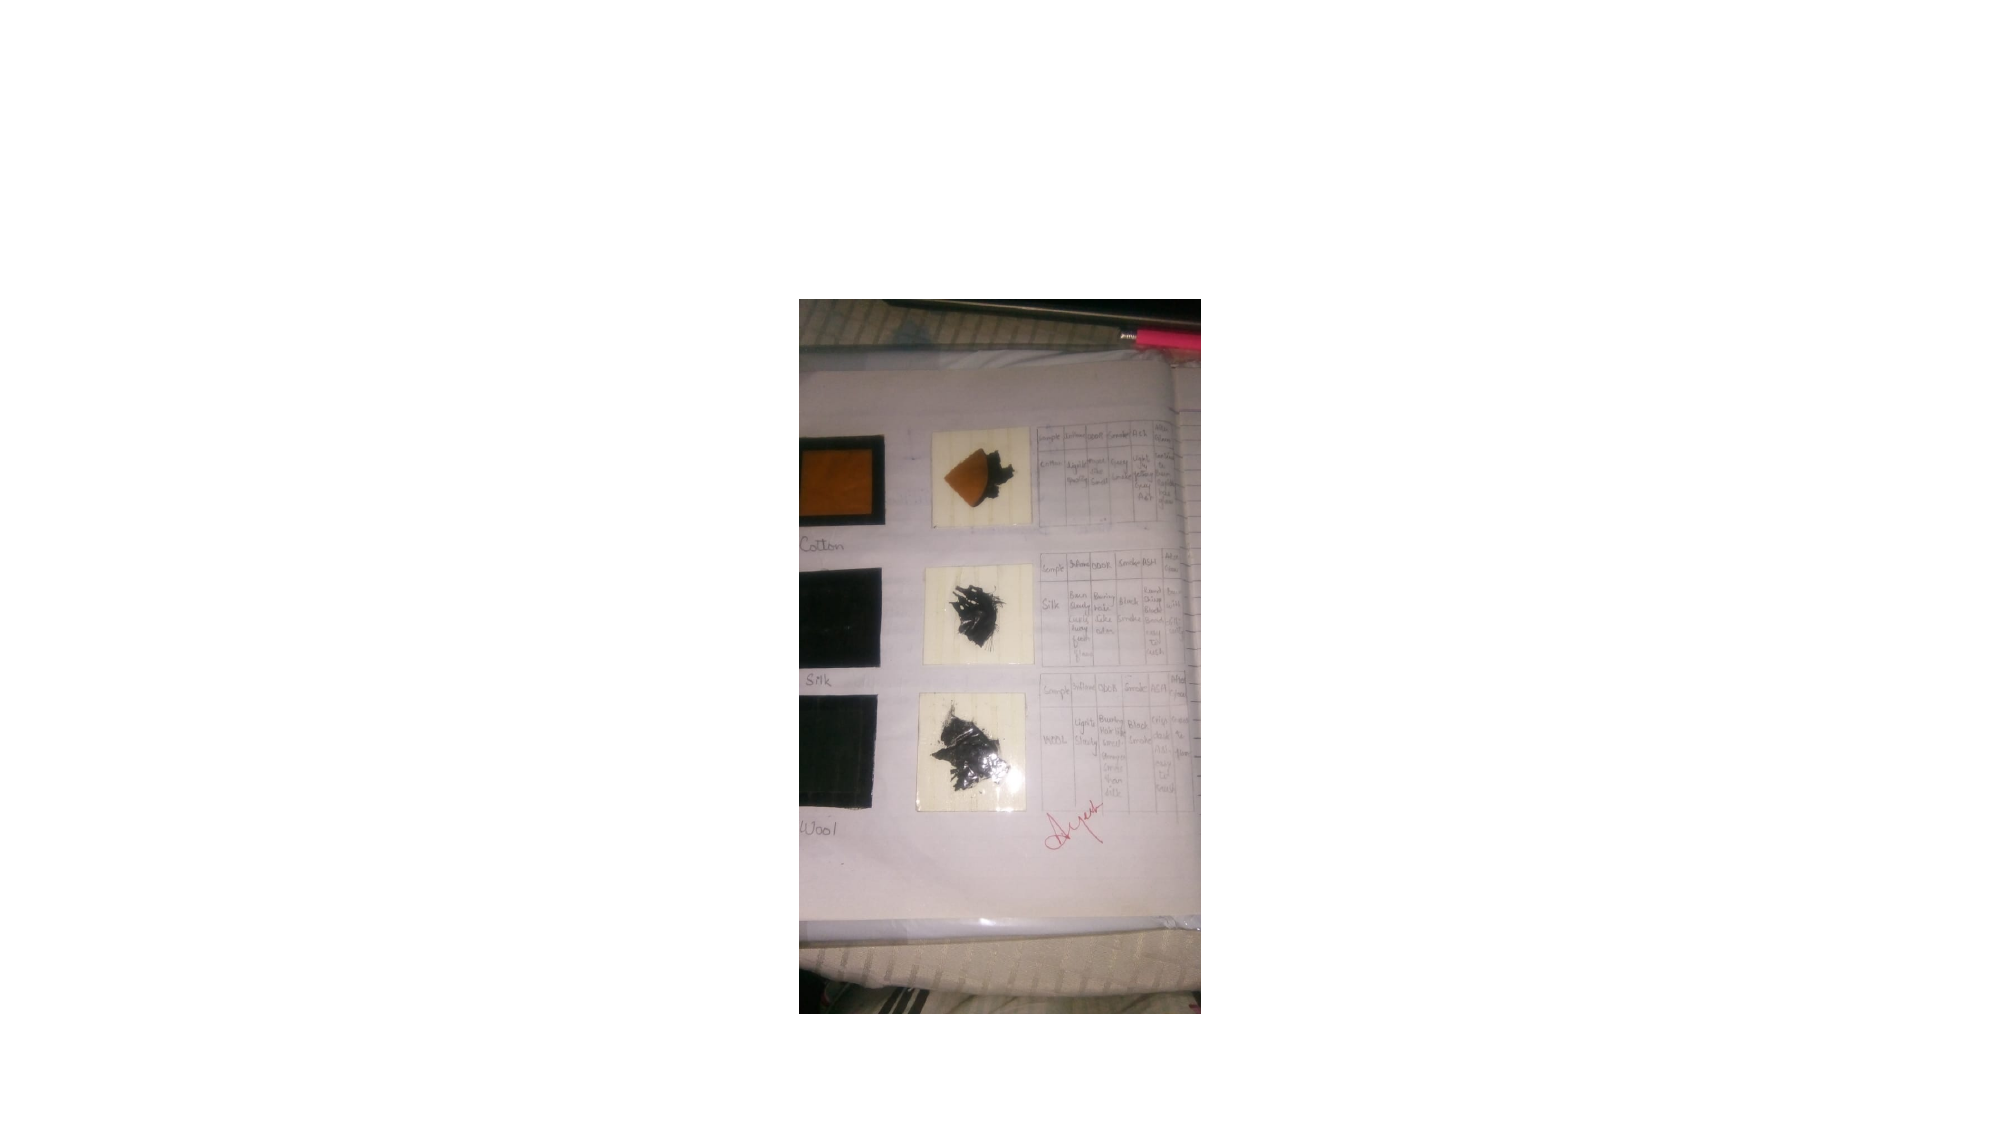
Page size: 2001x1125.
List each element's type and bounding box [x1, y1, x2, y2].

list [799, 299, 1201, 1014]
